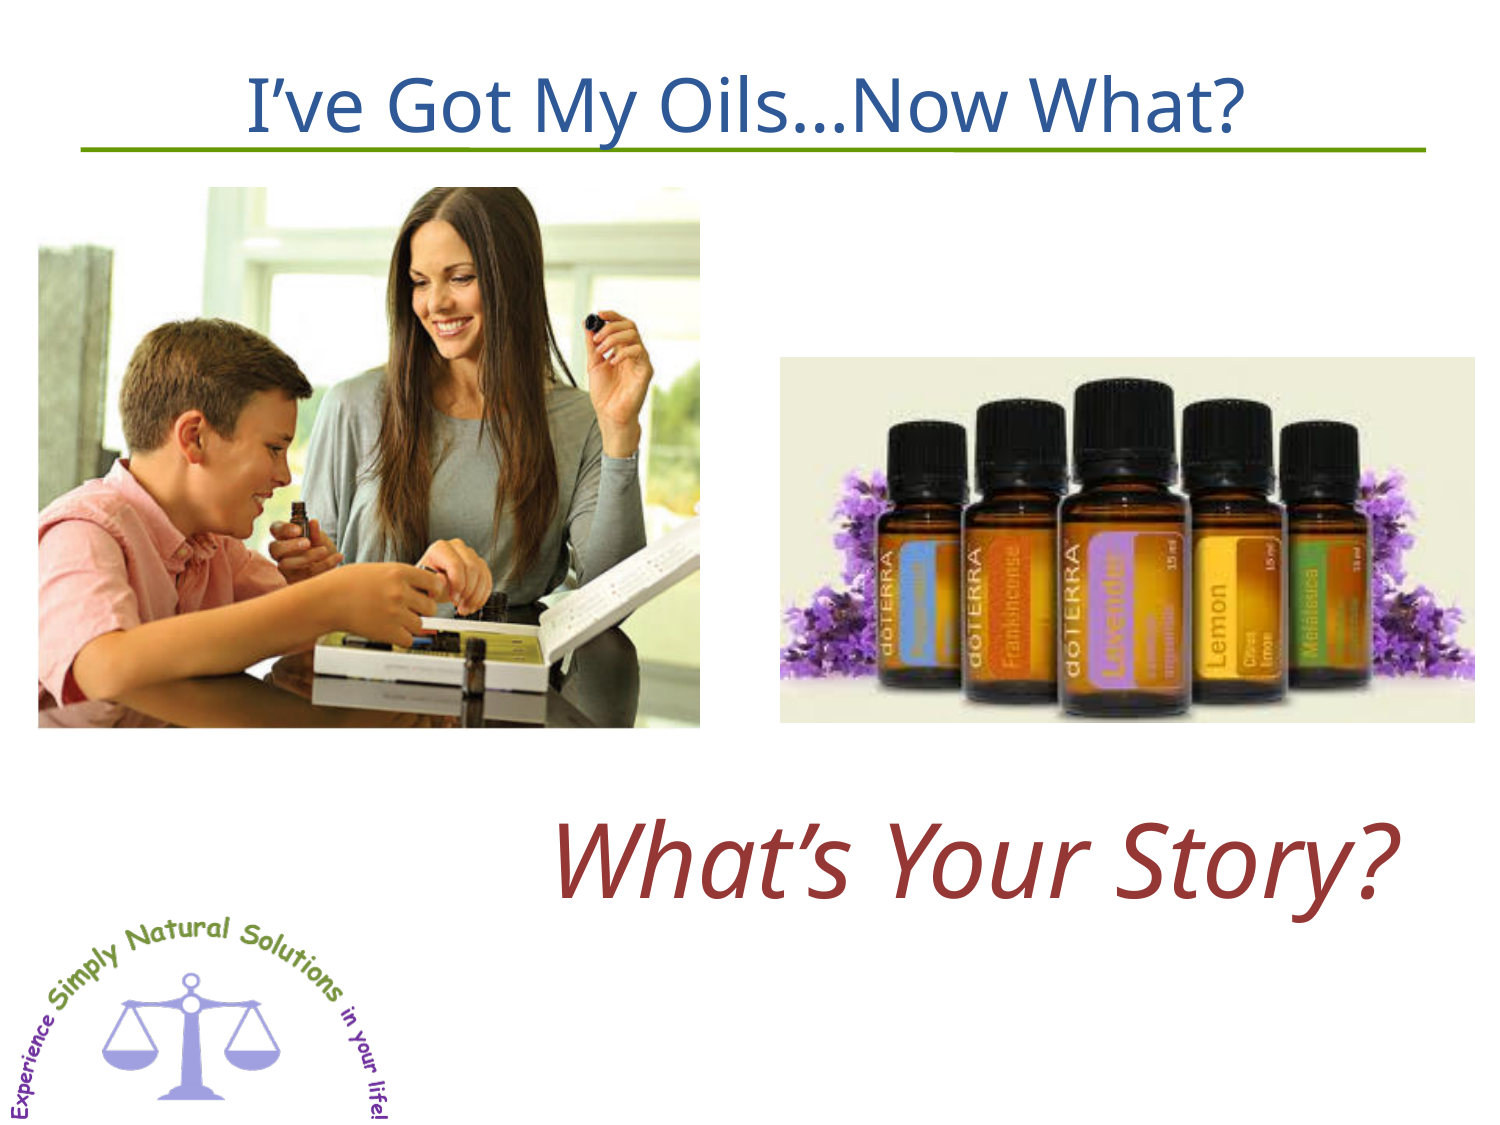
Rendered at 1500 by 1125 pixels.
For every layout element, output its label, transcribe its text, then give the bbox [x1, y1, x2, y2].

text_box I’ve Got My Oils…Now What? [106, 49, 1388, 148]
picture [10, 916, 388, 1125]
picture [780, 357, 1475, 723]
text_box What’s Your Story? [487, 787, 1460, 928]
picture [37, 187, 701, 730]
